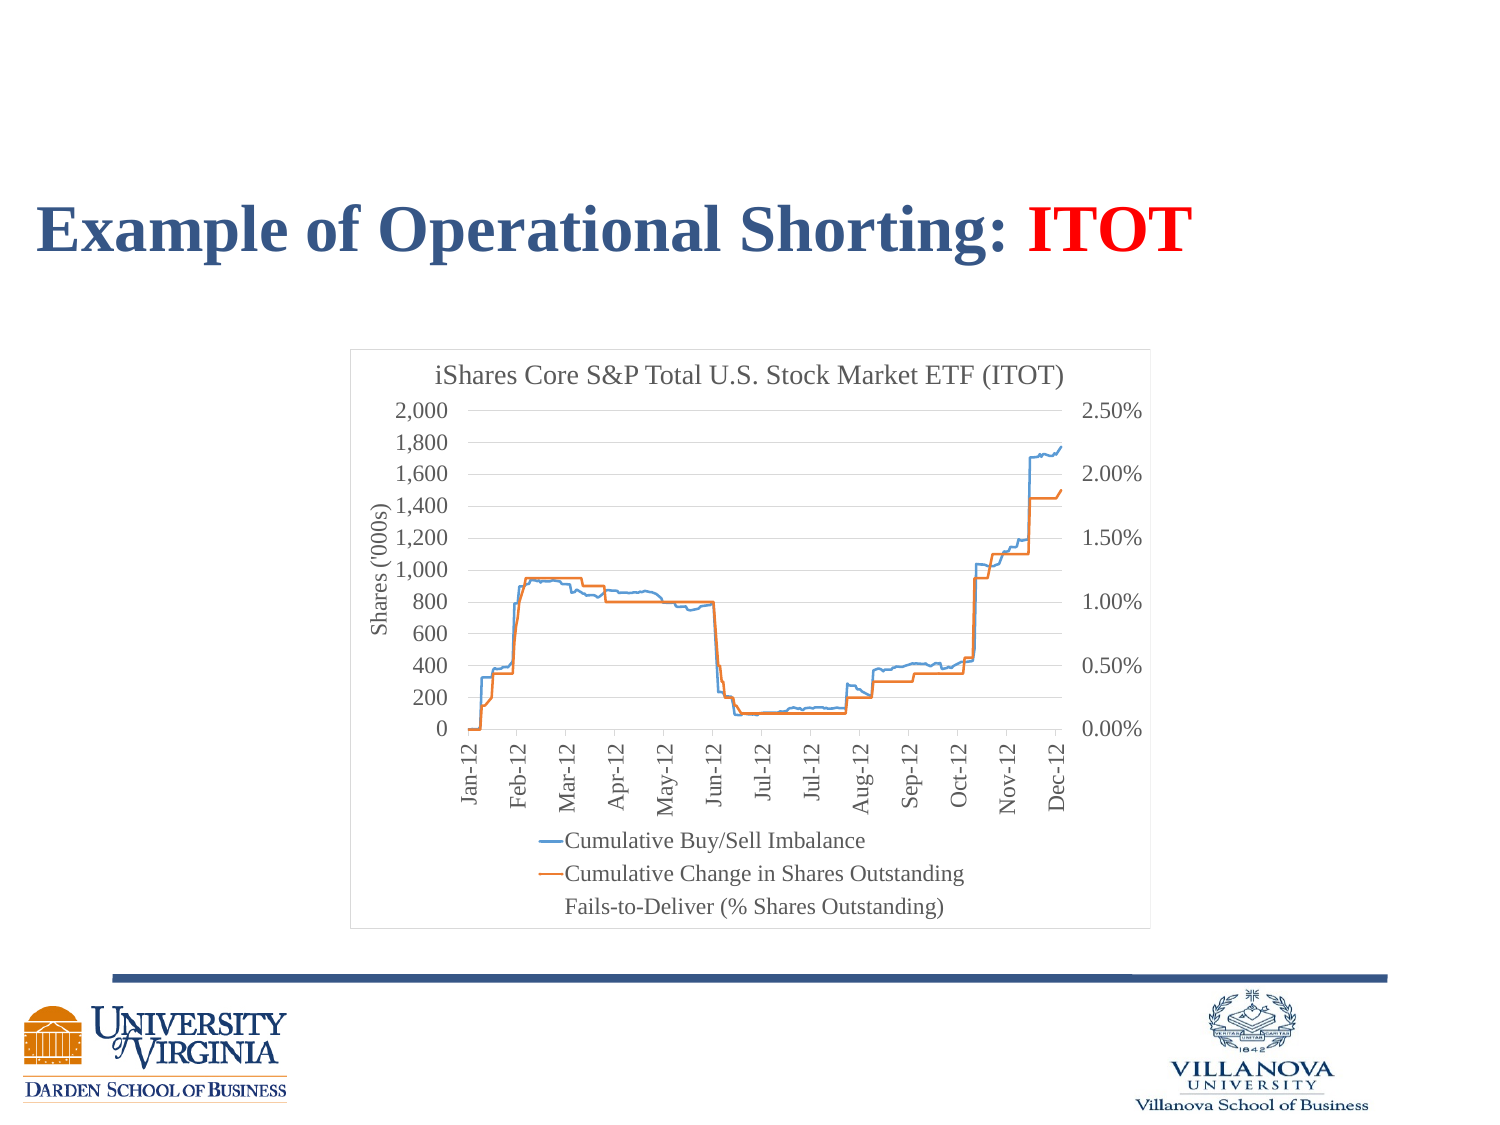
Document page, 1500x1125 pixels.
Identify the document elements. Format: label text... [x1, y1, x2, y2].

picture [23, 1006, 287, 1103]
title Example of Operational Shorting: ITOT [21, 116, 1500, 334]
picture [349, 348, 1151, 929]
picture [1112, 985, 1391, 1116]
